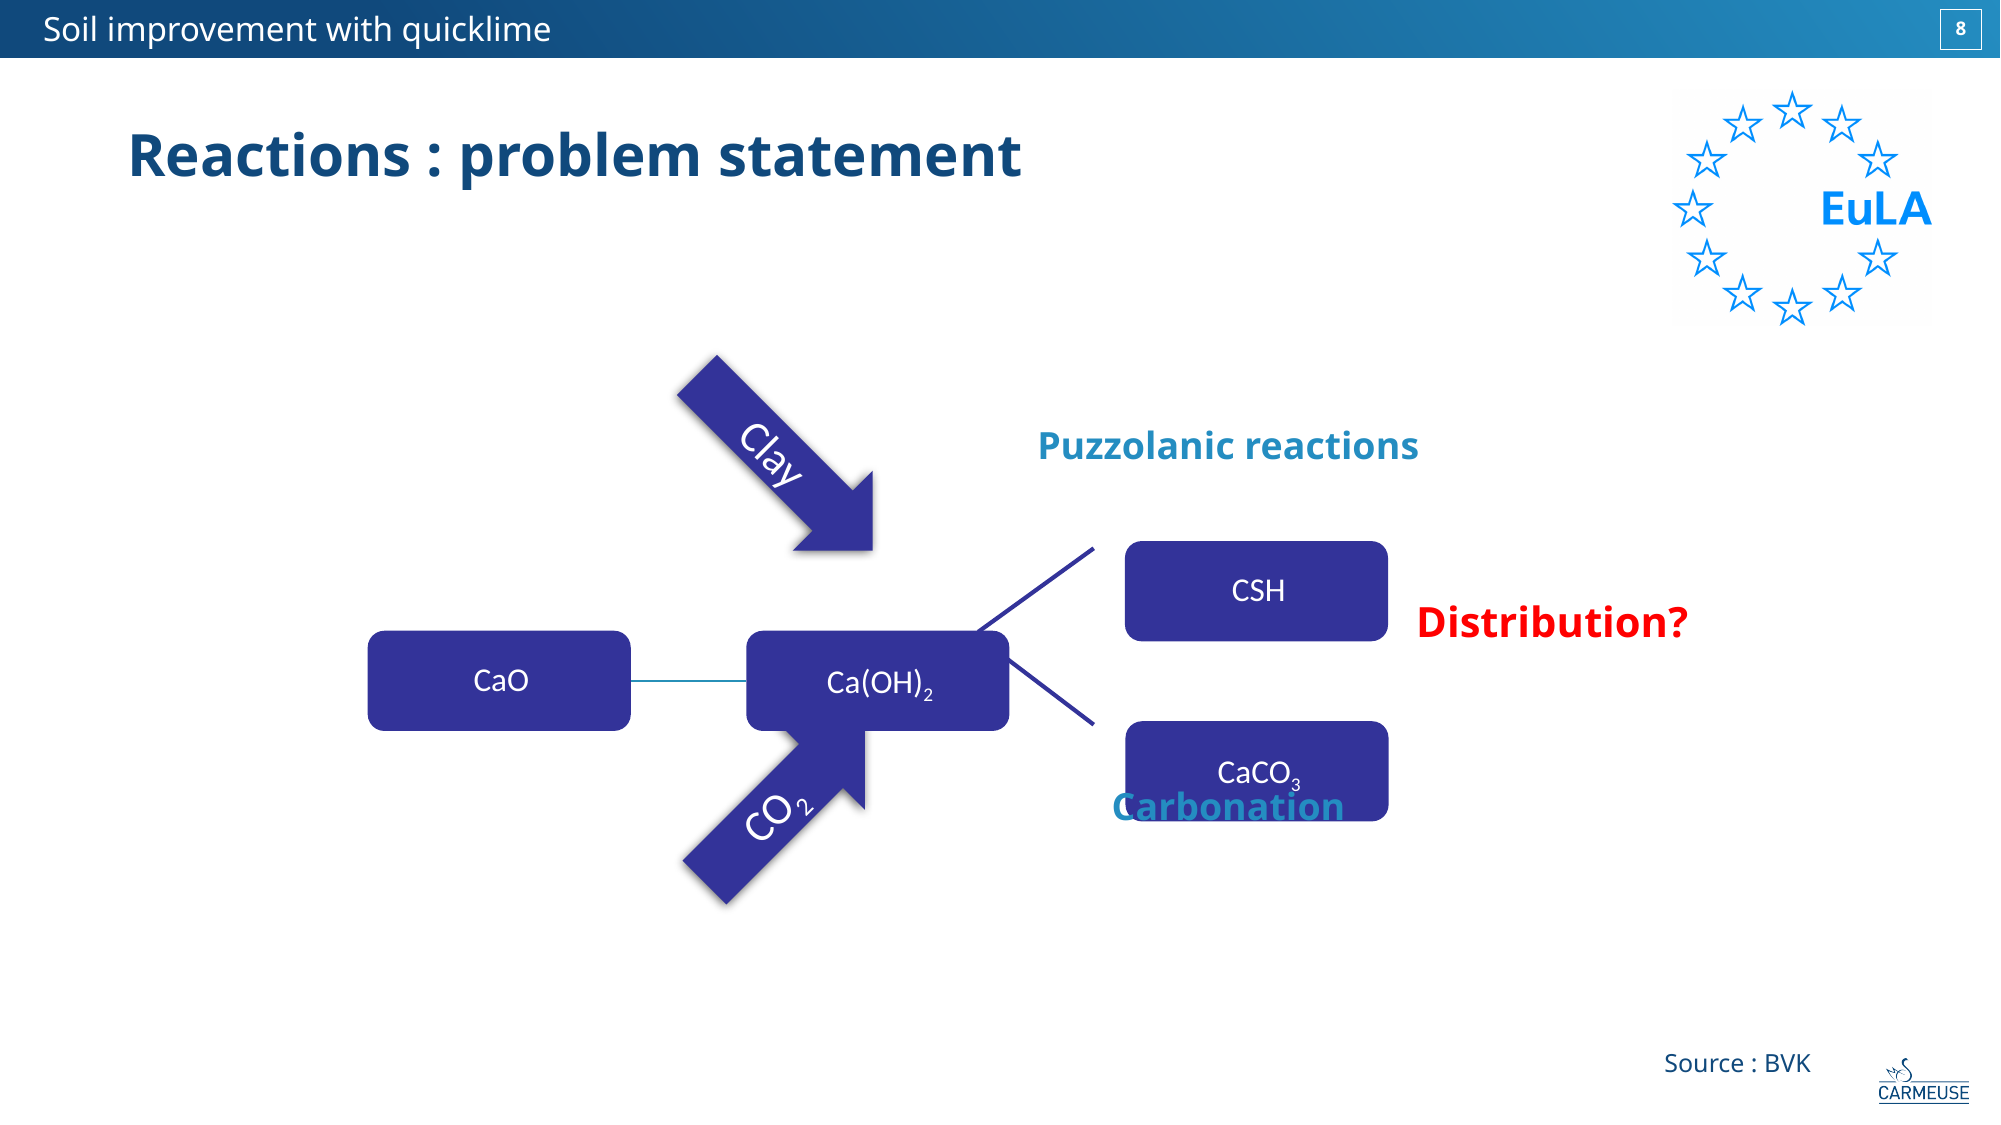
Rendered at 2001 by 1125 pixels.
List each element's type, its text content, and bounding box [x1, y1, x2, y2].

picture [1672, 89, 1932, 326]
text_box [367, 317, 1876, 951]
list Soil improvement with quicklime [28, 2, 1921, 59]
list Reactions : problem statement [112, 111, 1672, 197]
picture [1879, 1058, 1969, 1104]
